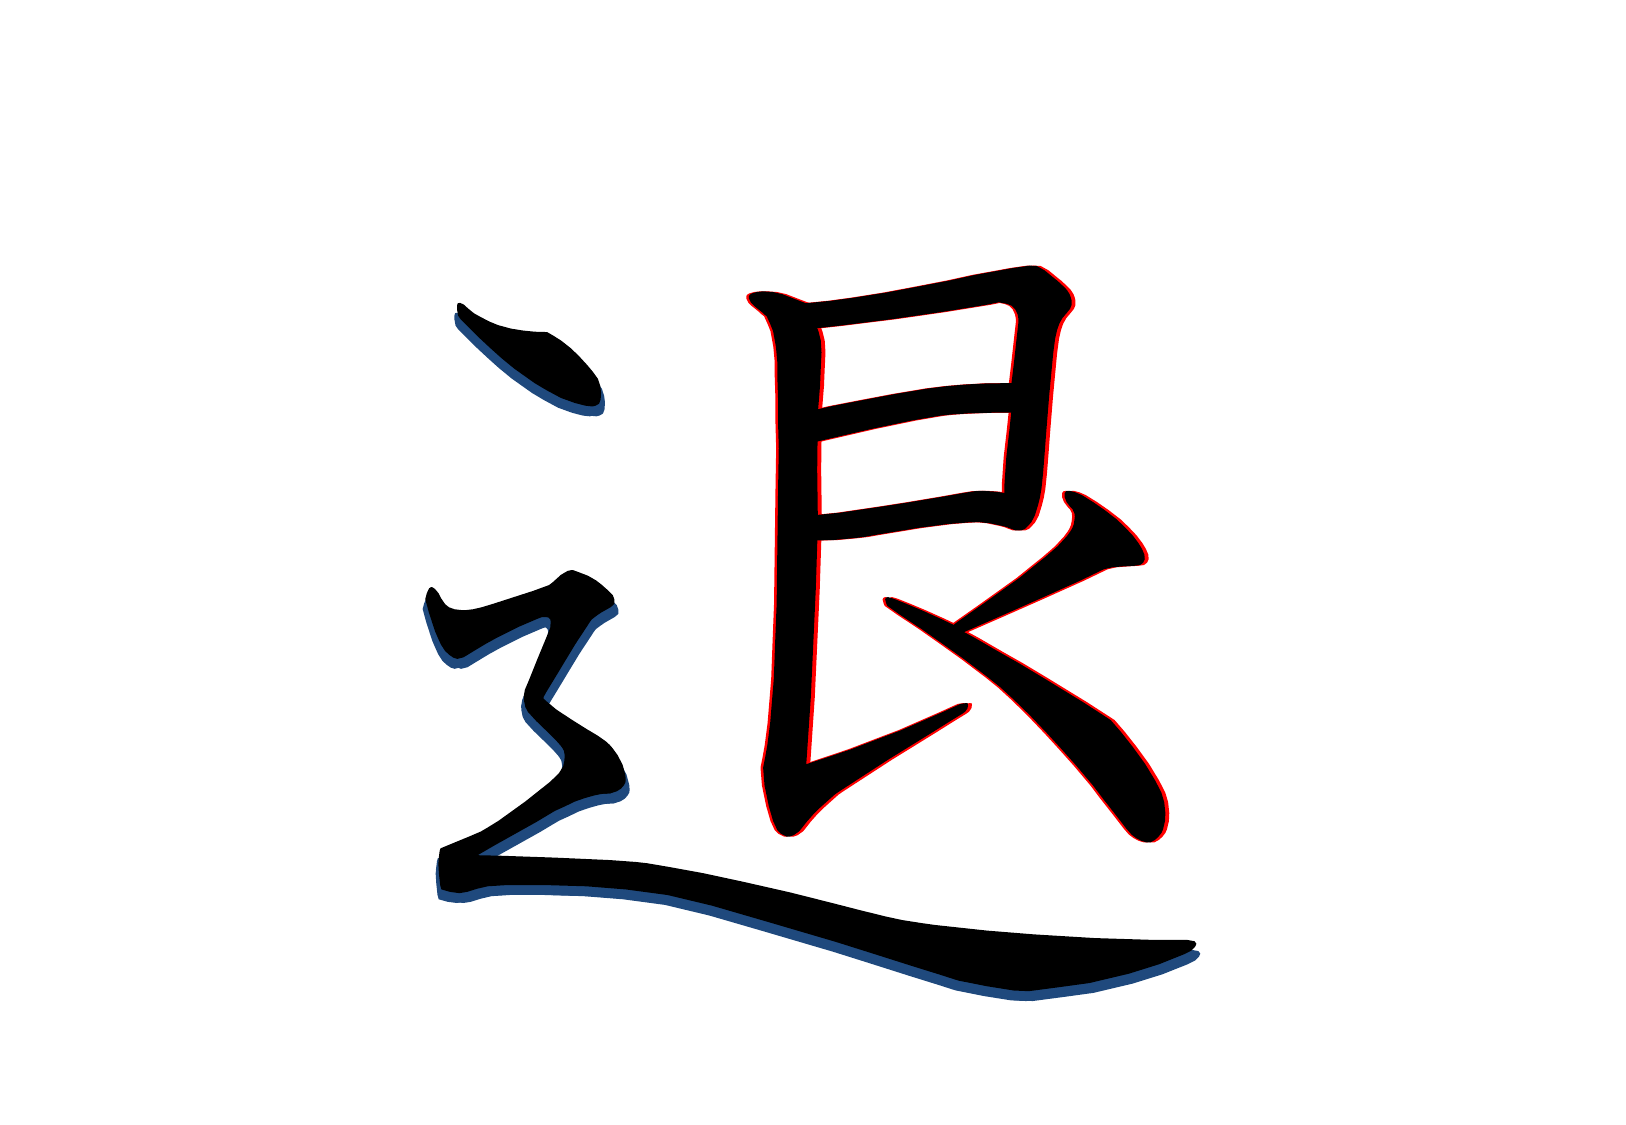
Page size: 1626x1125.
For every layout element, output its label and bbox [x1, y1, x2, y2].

text_box [428, 993, 1201, 1002]
text_box [424, 265, 1197, 992]
